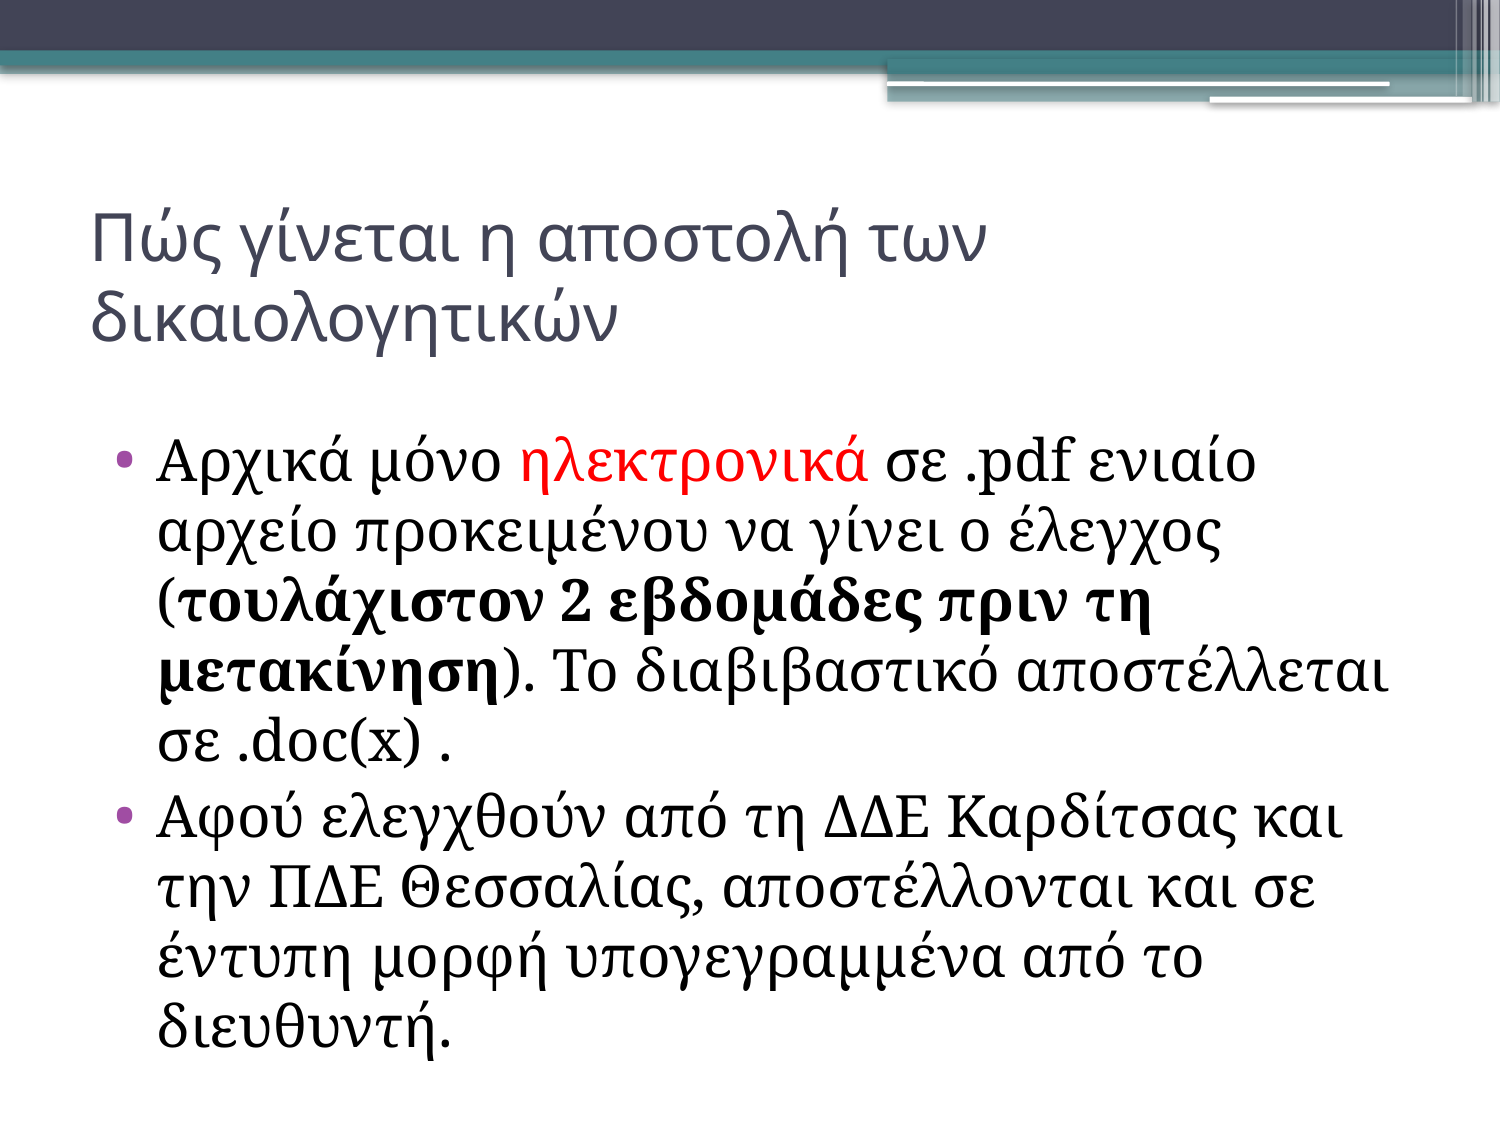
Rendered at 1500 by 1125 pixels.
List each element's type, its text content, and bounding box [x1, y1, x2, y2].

title Πώς γίνεται η αποστολή των δικαιολογητικών [75, 187, 1425, 363]
list Αρχικά μόνο ηλεκτρονικά σε .pdf ενιαίο αρχείο προκειμένου να γίνει ο έλεγχος (τουλάχιστον 2 εβδομάδες πριν τη μετακίνηση). Το διαβιβαστικό αποστέλλεται σε .doc(x) . Αφού ελεγχθούν από τη ΔΔΕ Καρδίτσας και την ΠΔΕ Θεσσαλίας, αποστέλλονται και σε έντυπη μορφή υπογεγραμμένα από το διευθυντή. [82, 415, 1432, 1055]
